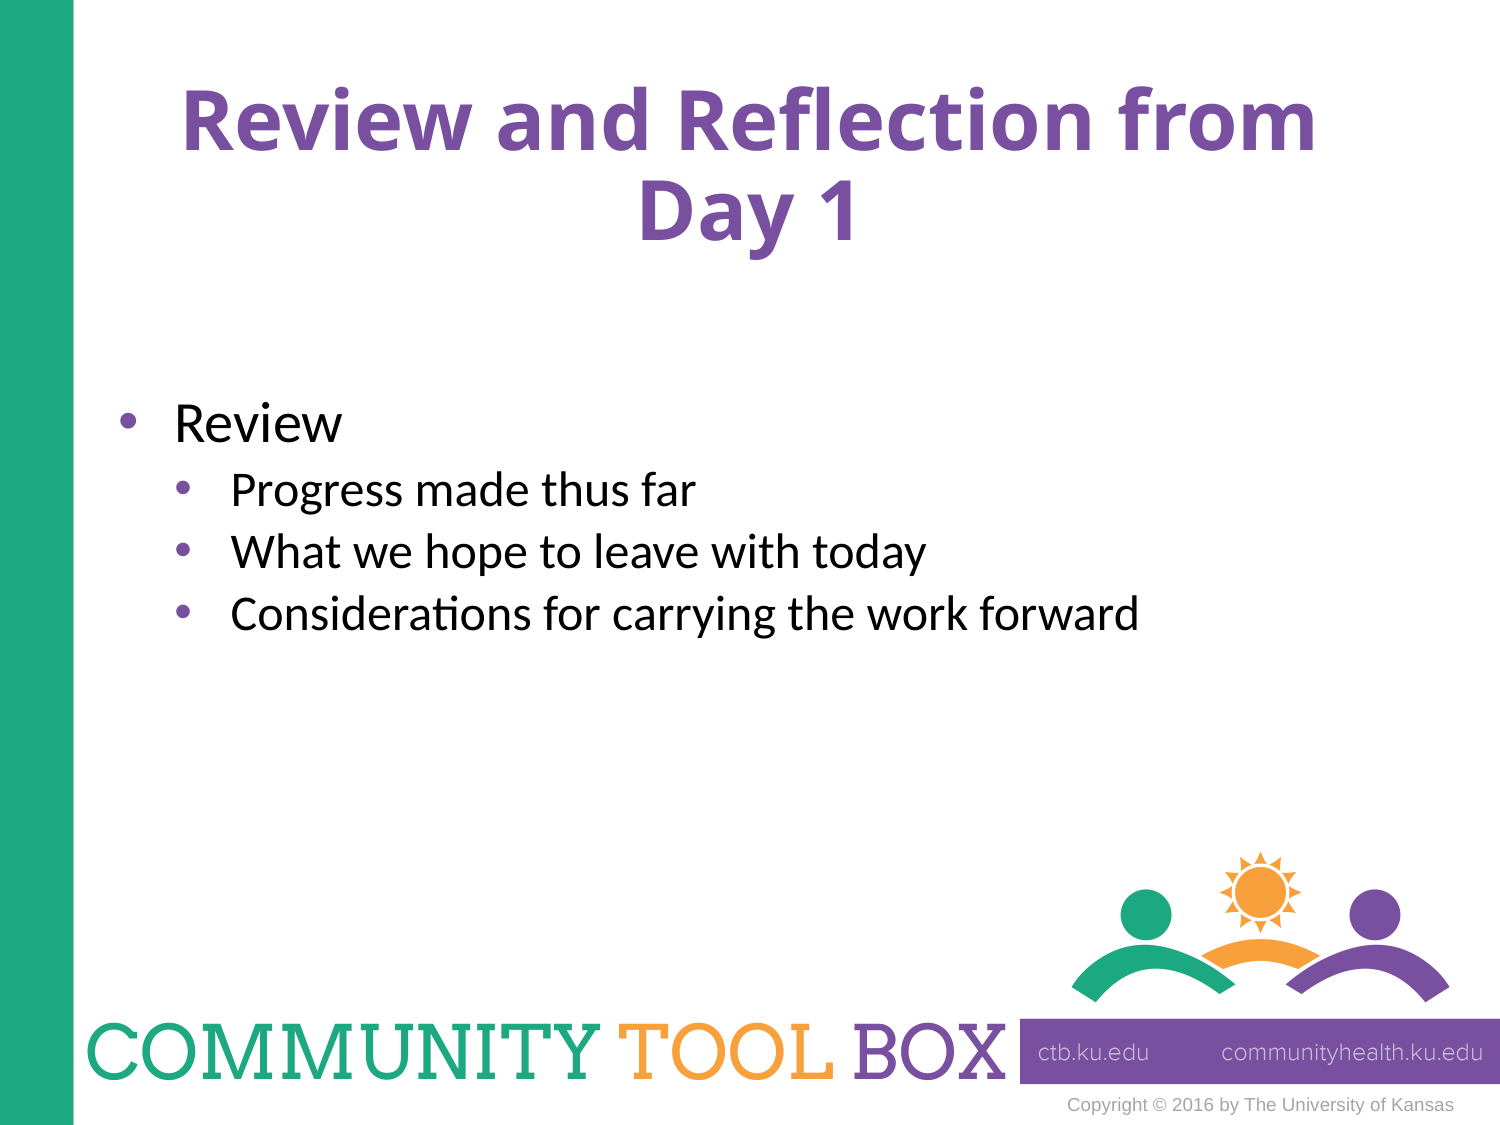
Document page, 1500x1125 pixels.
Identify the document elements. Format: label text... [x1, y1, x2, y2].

title Review and Reflection from Day 1 [103, 59, 1397, 278]
picture [0, 0, 1500, 1125]
list Review Progress made thus far What we hope to leave with today Considerations for carrying the work forward [103, 299, 1397, 913]
